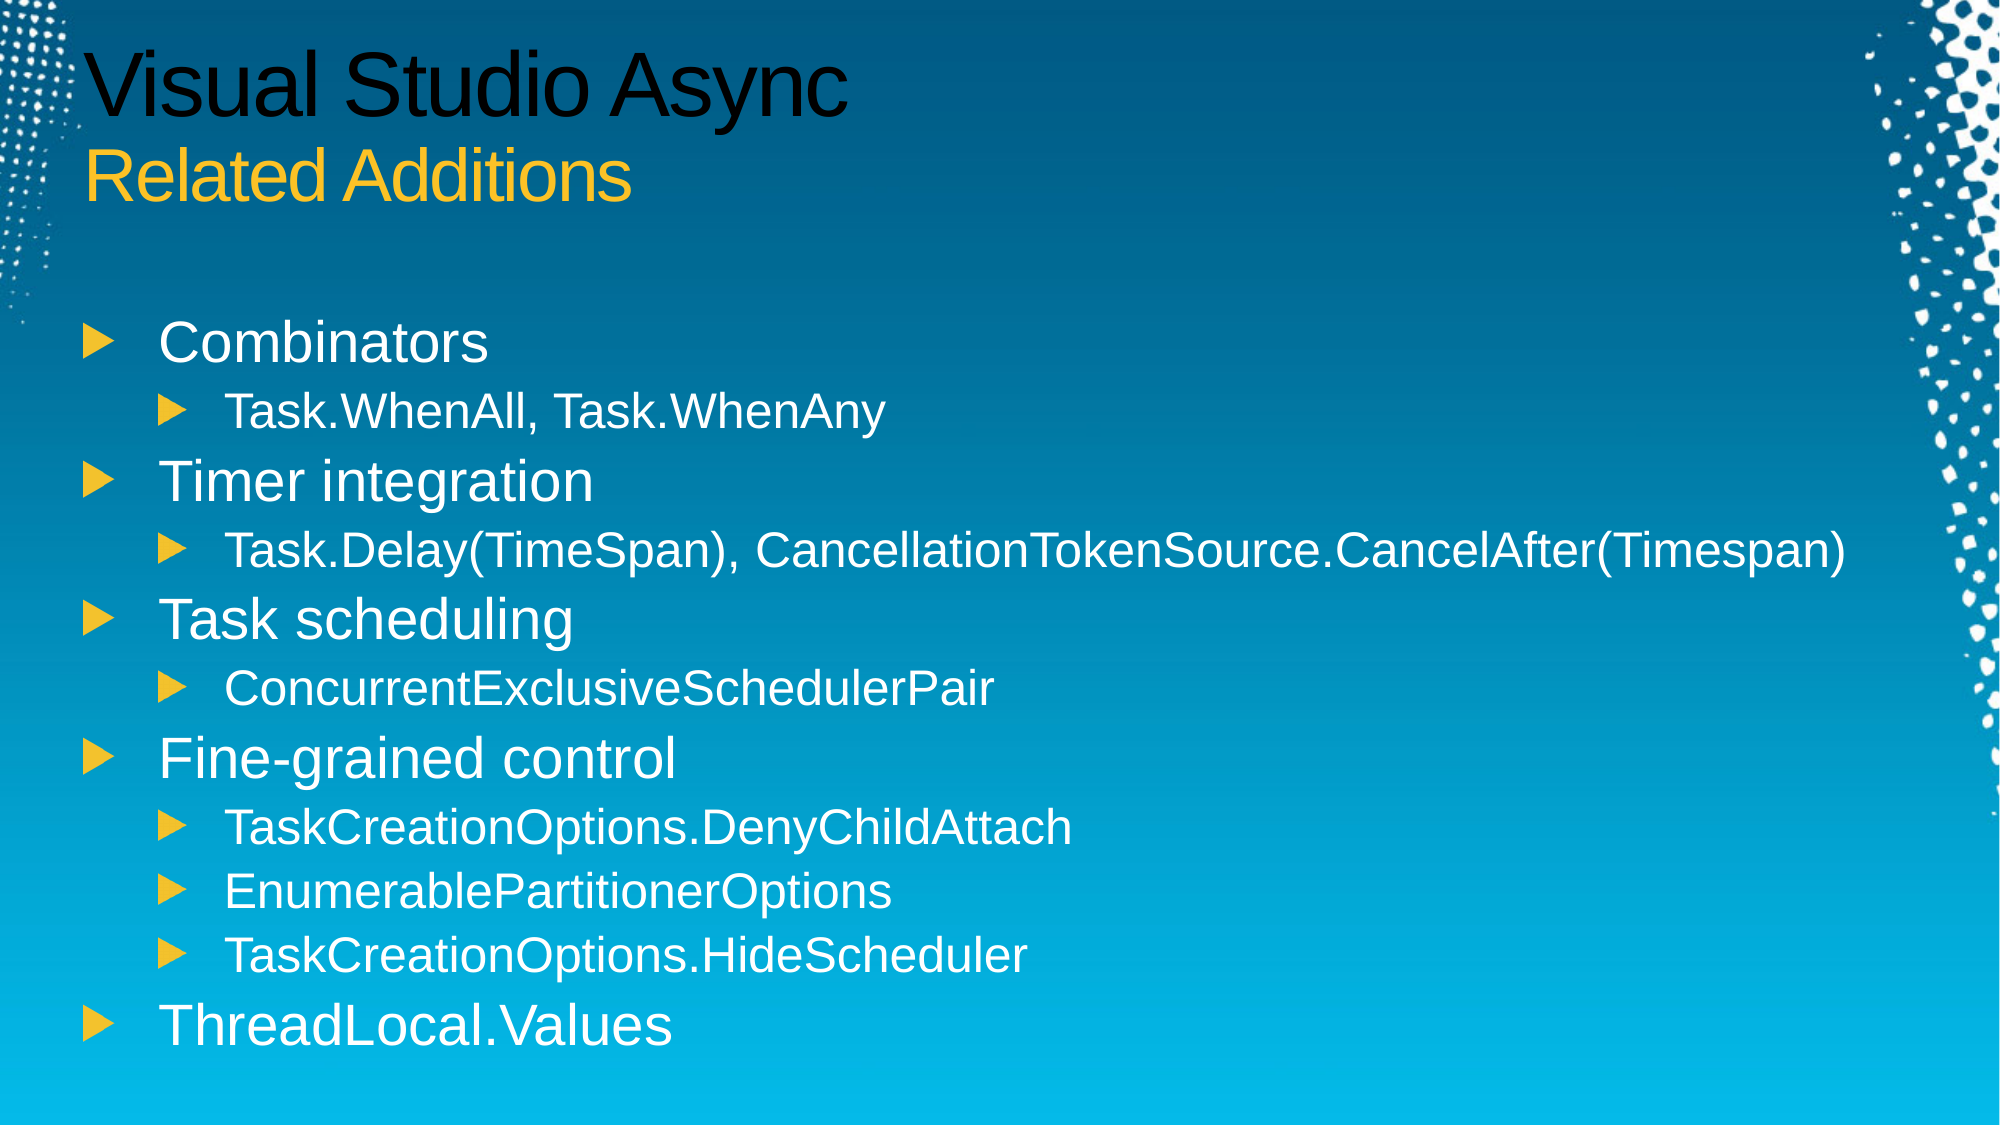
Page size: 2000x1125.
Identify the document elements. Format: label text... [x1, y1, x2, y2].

picture [0, 40, 9, 45]
picture [55, 62, 62, 69]
picture [43, 42, 49, 53]
picture [1932, 235, 1943, 241]
picture [24, 72, 32, 79]
picture [1993, 321, 2000, 339]
picture [1900, 240, 1912, 254]
picture [0, 155, 5, 163]
picture [1935, 431, 1946, 449]
picture [30, 14, 40, 23]
picture [1992, 438, 2000, 448]
picture [159, 672, 185, 701]
picture [1953, 301, 1962, 312]
picture [1988, 547, 2000, 561]
picture [9, 84, 15, 91]
picture [1946, 525, 1956, 533]
picture [1942, 465, 1958, 483]
picture [84, 1006, 112, 1040]
picture [1991, 747, 2000, 765]
picture [3, 10, 11, 18]
picture [1930, 291, 1941, 297]
picture [1925, 141, 1935, 155]
picture [1991, 637, 2000, 652]
picture [18, 13, 26, 19]
picture [1935, 177, 1945, 189]
picture [1960, 392, 1970, 403]
picture [1928, 399, 1939, 415]
picture [159, 939, 184, 967]
picture [159, 875, 184, 903]
picture [159, 534, 184, 562]
picture [18, 0, 29, 6]
picture [33, 116, 40, 124]
picture [28, 42, 36, 53]
picture [1957, 187, 1971, 200]
picture [1920, 257, 1932, 264]
picture [1941, 324, 1952, 332]
picture [1963, 278, 1976, 291]
picture [1935, 0, 2000, 306]
picture [1969, 625, 1985, 642]
picture [1948, 413, 1958, 424]
picture [42, 31, 53, 39]
picture [1984, 349, 1992, 357]
picture [1981, 604, 2000, 620]
picture [1980, 460, 1987, 469]
picture [84, 462, 112, 496]
picture [1929, 27, 1945, 45]
picture [54, 76, 60, 83]
picture [1925, 87, 1941, 99]
picture [1911, 223, 1918, 230]
picture [1945, 213, 1955, 220]
picture [1909, 274, 1920, 291]
picture [16, 143, 21, 151]
picture [6, 97, 12, 105]
picture [58, 32, 66, 41]
picture [10, 69, 17, 78]
picture [1958, 445, 1968, 460]
title Visual Studio Async Related Additions [83, 37, 1917, 220]
picture [1917, 308, 1929, 326]
picture [1950, 359, 1960, 366]
picture [1922, 200, 1934, 207]
picture [38, 74, 47, 80]
picture [1963, 335, 1972, 344]
picture [16, 22, 23, 34]
picture [26, 57, 34, 68]
picture [1979, 657, 1995, 676]
picture [31, 131, 37, 138]
picture [1988, 691, 2000, 709]
picture [1952, 502, 1967, 516]
picture [1946, 155, 1961, 167]
picture [84, 739, 112, 773]
picture [1995, 582, 2000, 595]
picture [1972, 570, 1986, 583]
picture [11, 55, 21, 64]
picture [1970, 426, 1980, 436]
picture [1973, 368, 1982, 380]
picture [1935, 379, 1948, 391]
picture [1990, 492, 2000, 505]
picture [159, 395, 185, 424]
picture [1955, 246, 1965, 256]
picture [1963, 589, 1976, 607]
picture [1972, 312, 1985, 322]
picture [34, 101, 43, 111]
picture [47, 0, 57, 10]
picture [1919, 367, 1930, 378]
picture [45, 16, 55, 24]
picture [1982, 714, 1993, 729]
picture [84, 601, 112, 634]
picture [159, 811, 184, 839]
picture [84, 324, 112, 357]
picture [1917, 164, 1923, 177]
picture [33, 0, 42, 10]
picture [41, 59, 48, 67]
picture [1994, 382, 2000, 391]
picture [1926, 344, 1939, 358]
picture [1968, 481, 1978, 492]
picture [1921, 0, 1934, 8]
picture [13, 41, 25, 49]
picture [1938, 122, 1950, 133]
list Combinators Task.WhenAll, Task.WhenAny Timer integration Task.Delay(TimeSpan), CancellationTokenSource.CancelAfter(Timespan) Task scheduling ConcurrentExclusiveSchedulerPair Fine-grained control TaskCreationOptions.DenyChildAttach EnumerablePartitionerOptions TaskCreationOptions.HideScheduler ThreadLocal.Values [83, 312, 1917, 1087]
picture [1983, 404, 1992, 414]
picture [1978, 517, 1987, 527]
picture [17, 129, 23, 136]
picture [1942, 269, 1953, 276]
picture [0, 24, 9, 33]
picture [33, 88, 42, 97]
picture [1955, 557, 1965, 573]
picture [1963, 535, 1977, 550]
picture [29, 27, 38, 38]
picture [56, 47, 64, 55]
picture [1917, 109, 1924, 119]
picture [1974, 683, 1985, 694]
